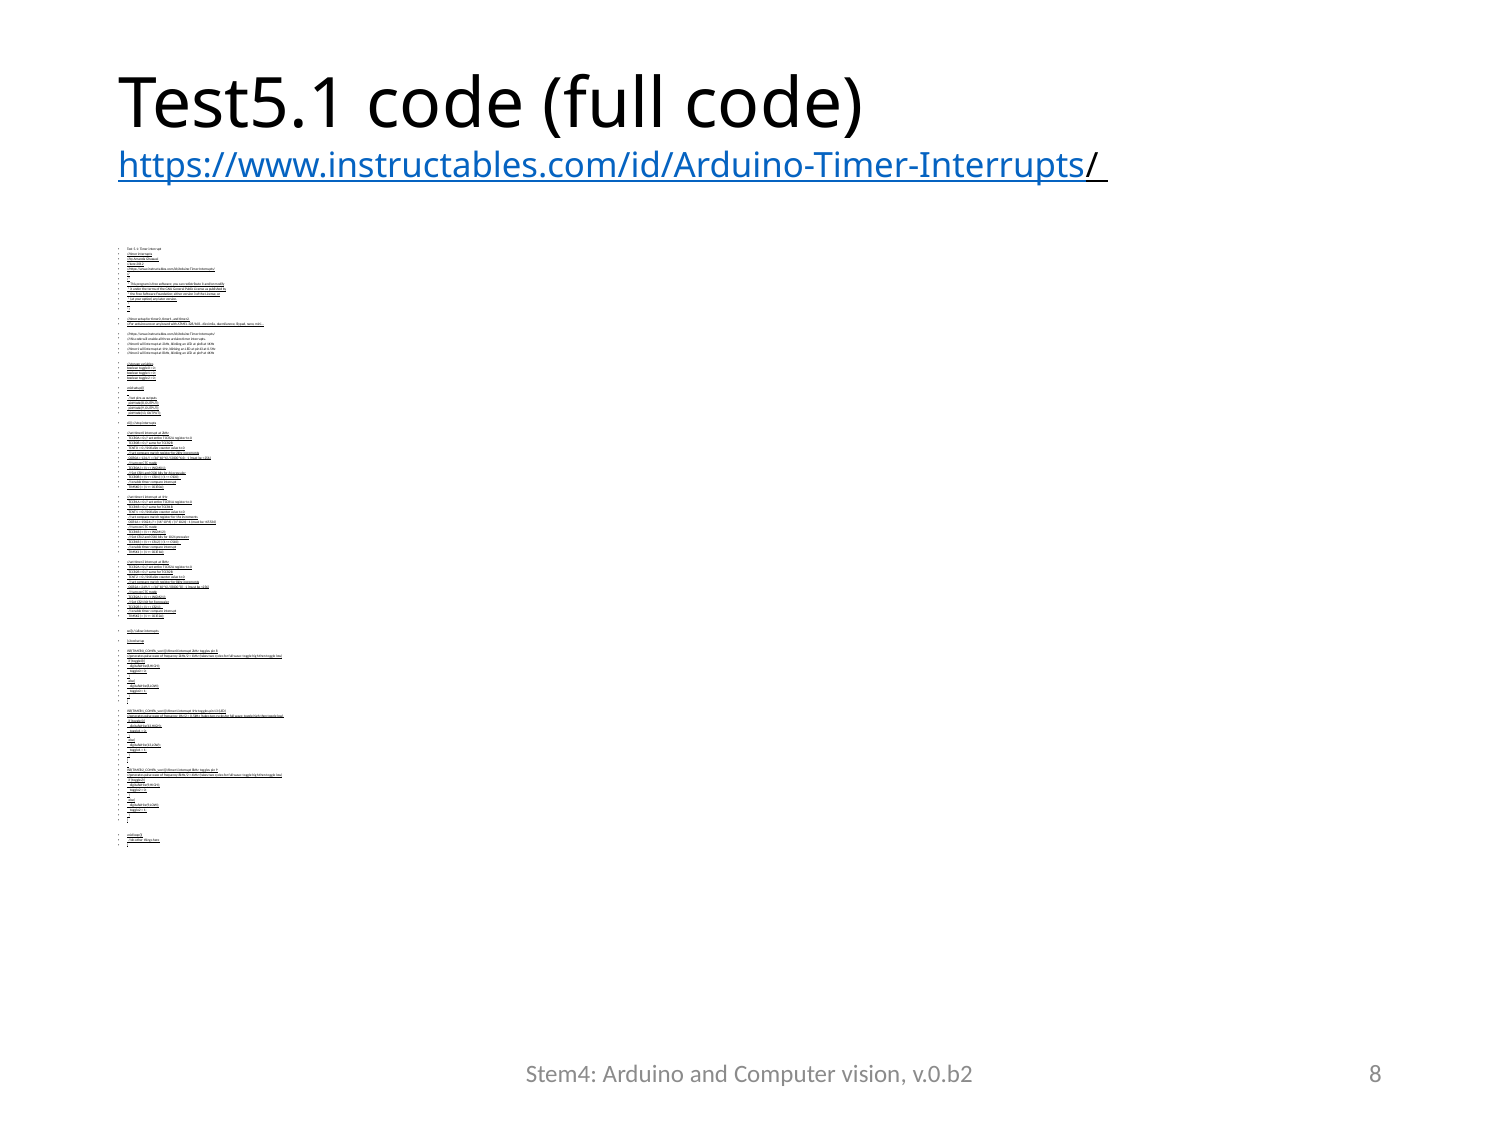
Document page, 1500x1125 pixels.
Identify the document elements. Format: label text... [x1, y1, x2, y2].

title Test5.1 code (full code) https://www.instructables.com/id/Arduino-Timer-Interrupts/ [103, 59, 1397, 240]
list Test 5.1: Timer interrupt //timer interrupts //by Amanda Ghassaei //June 2012 //https://www.instructables.com/id/Arduino-Timer-Interrupts/ // /* * This program is free software; you can redistribute it and/or modify * it under the terms of the GNU General Public License as published by * the Free Software Foundation; either version 3 of the License, or * (at your option) any later version. * */ //timer setup for timer0, timer1, and timer2. //For arduino uno or any board with ATMEL 328/168.. diecimila, duemilanove, lilypad, nano, mini... //https://www.instructables.com/id/Arduino-Timer-Interrupts/ //this code will enable all three arduino timer interrupts. //timer0 will interrupt at 2kHz, blinking an LED at pin8 at 1KHz //timer1 will interrupt at 1Hz, blinking an LED at pin13 at 0.5Hz //timer2 will interrupt at 8kHz, blinking an LED at pin9 at 4KHz //storage variables boolean toggle0 = 0; boolean toggle1 = 0; boolean toggle2 = 0; void setup(){ //set pins as outputs pinMode(8, OUTPUT); pinMode(9, OUTPUT); pinMode(13, OUTPUT); cli();//stop interrupts //set timer0 interrupt at 2kHz TCCR0A = 0;// set entire TCCR2A register to 0 TCCR0B = 0;// same for TCCR2B TCNT0 = 0;//initialize counter value to 0 // set compare match register for 2khz increments OCR0A = 124;// = (16*10^6) / (2000*64) - 1 (must be <256) // turn on CTC mode TCCR0A |= (1 << WGM01); // Set CS01 and CS00 bits for 64 prescaler TCCR0B |= (1 << CS01) | (1 << CS00); // enable timer compare interrupt TIMSK0 |= (1 << OCIE0A); //set timer1 interrupt at 1Hz TCCR1A = 0;// set entire TCCR1A register to 0 TCCR1B = 0;// same for TCCR1B TCNT1 = 0;//initialize counter value to 0 // set compare match register for 1hz increments OCR1A = 15624;// = (16*10^6) / (1*1024) - 1 (must be <65536) // turn on CTC mode TCCR1B |= (1 << WGM12); // Set CS12 and CS10 bits for 1024 prescaler TCCR1B |= (1 << CS12) | (1 << CS10); // enable timer compare interrupt TIMSK1 |= (1 << OCIE1A); //set timer2 interrupt at 8kHz TCCR2A = 0;// set entire TCCR2A register to 0 TCCR2B = 0;// same for TCCR2B TCNT2 = 0;//initialize counter value to 0 // set compare match register for 8khz increments OCR2A = 249;// = (16*10^6) / (8000*8) - 1 (must be <256) // turn on CTC mode TCCR2A |= (1 << WGM21); // Set CS21 bit for 8 prescaler TCCR2B |= (1 << CS21); // enable timer compare interrupt TIMSK2 |= (1 << OCIE2A); sei();//allow interrupts }//end setup ISR(TIMER0_COMPA_vect){//timer0 interrupt 2kHz toggles pin 8 //generates pulse wave of frequency 2kHz/2 = 1kHz (takes two cycles for full wave- toggle high then toggle low) if (toggle0){ digitalWrite(8,HIGH); toggle0 = 0; } else{ digitalWrite(8,LOW); toggle0 = 1; } } ISR(TIMER1_COMPA_vect){//timer1 interrupt 1Hz toggles pin 13 (LED) //generates pulse wave of frequency 1Hz/2 = 0.5kHz (takes two cycles for full wave- toggle high then toggle low) if (toggle1){ digitalWrite(13,HIGH); toggle1 = 0; } else{ digitalWrite(13,LOW); toggle1 = 1; } } ISR(TIMER2_COMPA_vect){//timer1 interrupt 8kHz toggles pin 9 //generates pulse wave of frequency 8kHz/2 = 4kHz (takes two cycles for full wave- toggle high then toggle low) if (toggle2){ digitalWrite(9,HIGH); toggle2 = 0; } else{ digitalWrite(9,LOW); toggle2 = 1; } } void loop(){ //do other things here } [103, 240, 1397, 955]
slide_number 8 [1059, 1042, 1397, 1103]
footer Stem4: Arduino and Computer vision, v.0.b2 [496, 1042, 1004, 1103]
